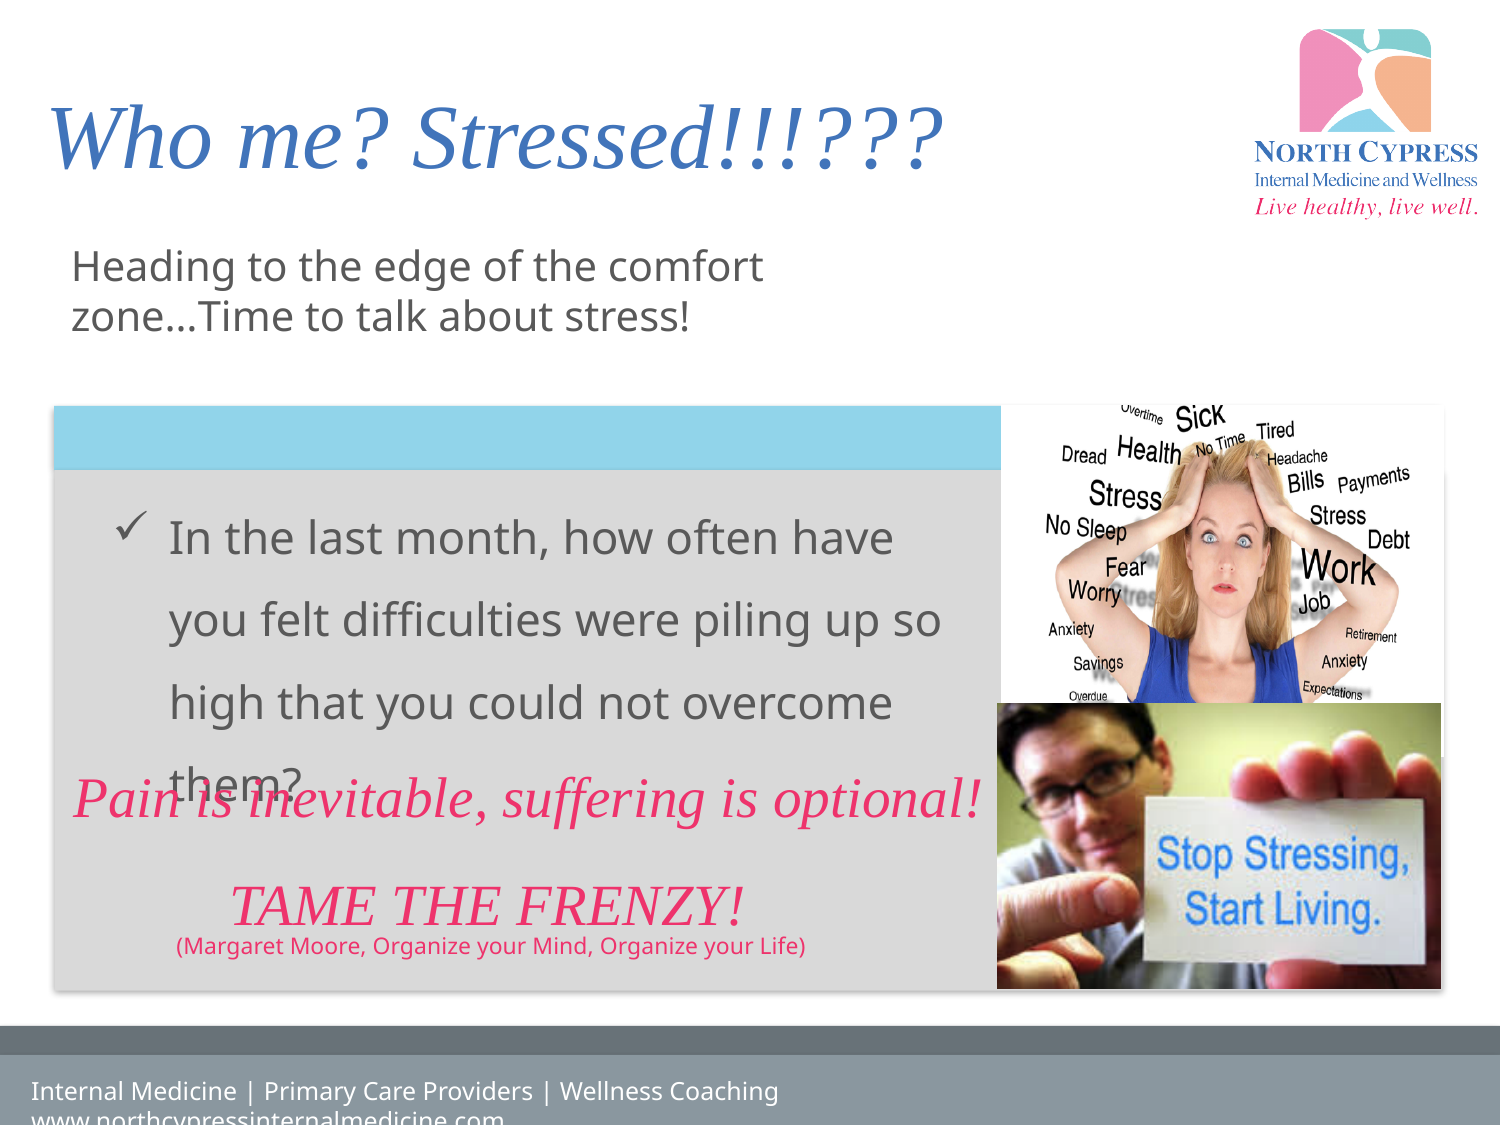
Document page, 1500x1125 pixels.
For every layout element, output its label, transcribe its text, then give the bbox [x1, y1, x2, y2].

text_box Who me? Stressed!!!??? [30, 69, 1147, 195]
text_box Pain is inevitable, suffering is optional! [58, 766, 992, 836]
text_box Heading to the edge of the comfort zone…Time to talk about stress! [55, 232, 815, 348]
text_box [53, 405, 999, 469]
text_box TAME THE FRENZY! (Margaret Moore, Organize your Mind, Organize your Life) [147, 873, 836, 967]
picture [1152, 13, 1500, 238]
picture [997, 404, 1444, 989]
text_box Internal Medicine | Primary Care Providers | Wellness Coaching www.northcypressinternalmedicine.com [16, 1068, 1466, 1125]
text_box [0, 1025, 1500, 1054]
text_box [0, 1054, 1500, 1125]
text_box [54, 469, 996, 991]
text_box In the last month, how often have you felt difficulties were piling up so high that you could not overcome them? [97, 473, 996, 766]
